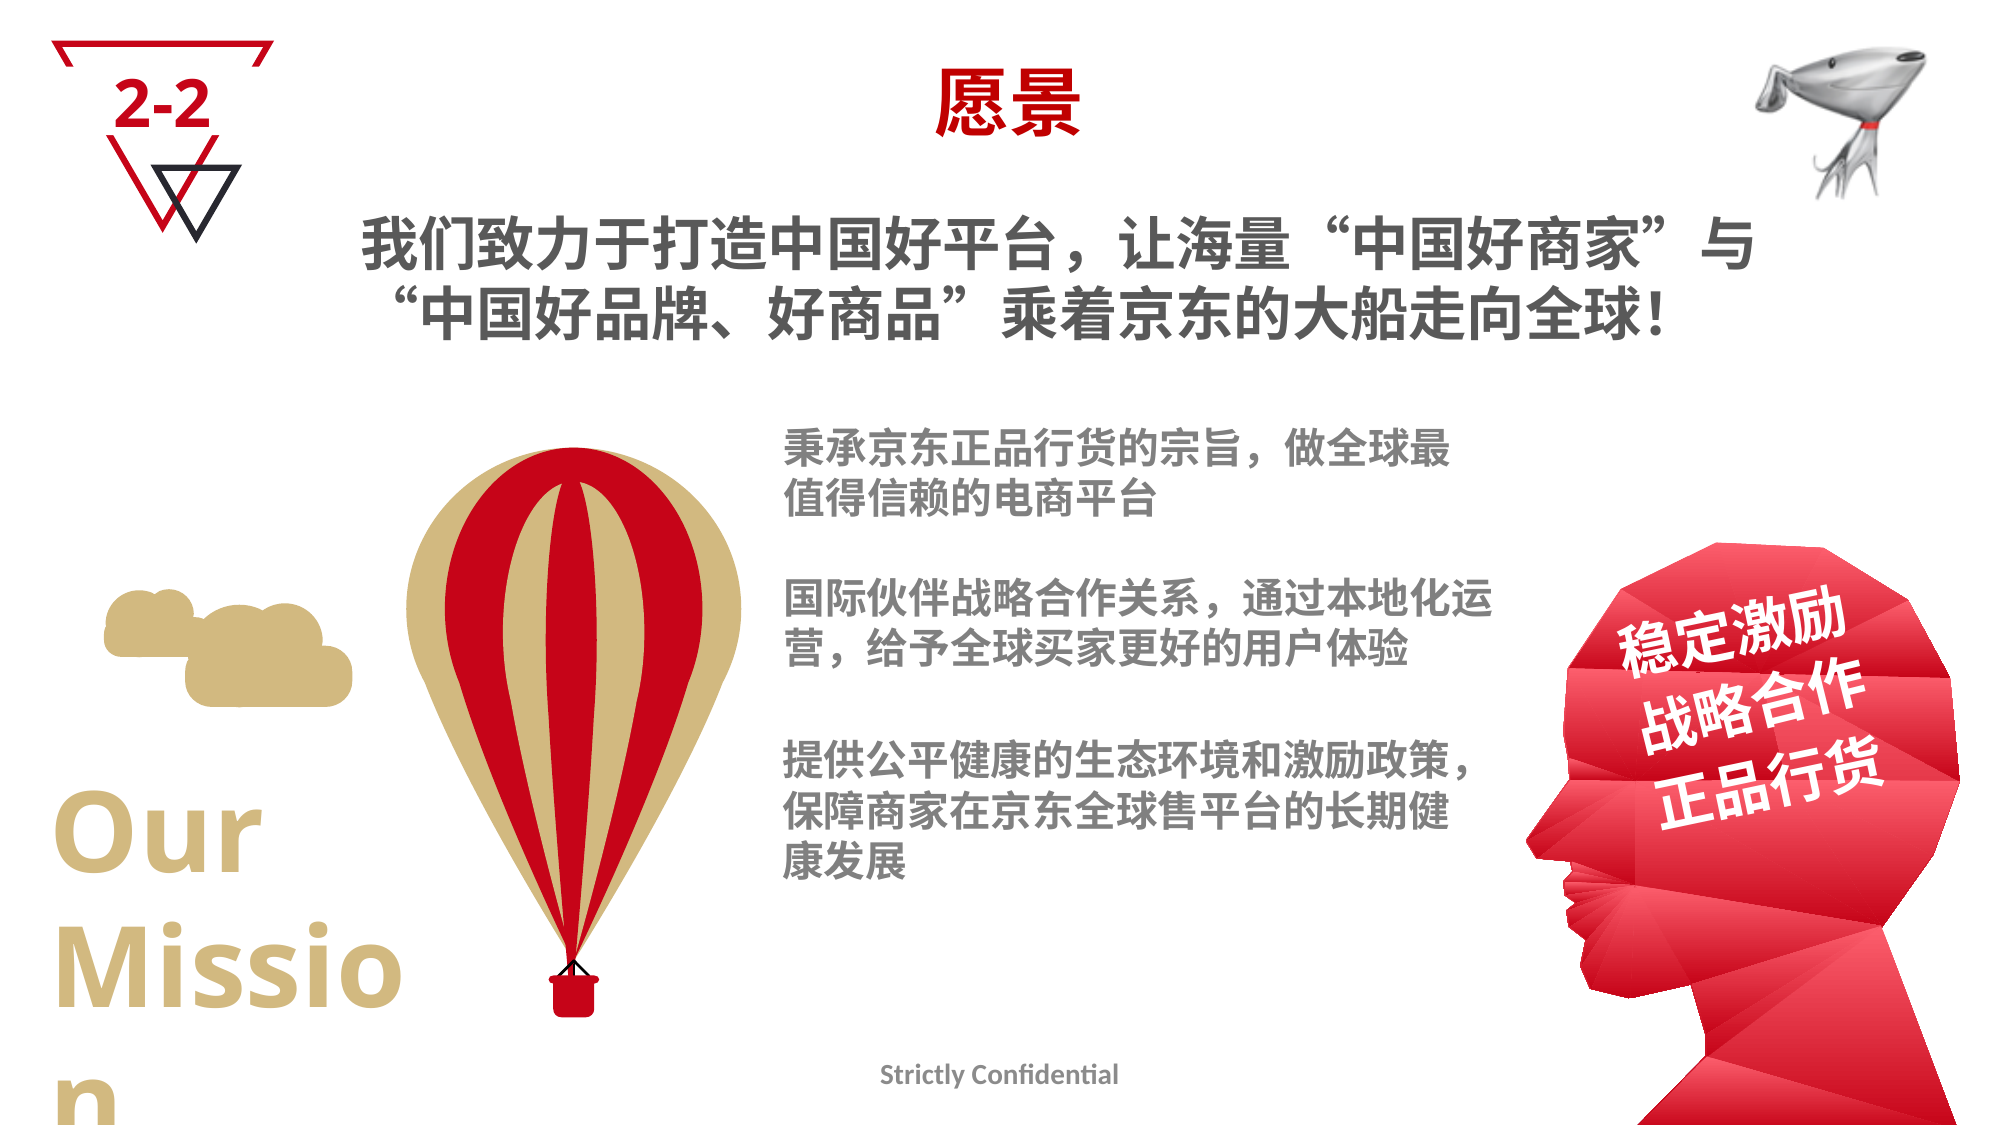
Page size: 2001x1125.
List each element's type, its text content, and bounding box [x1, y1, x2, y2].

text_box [35, 414, 1960, 1125]
text_box 愿景 [920, 48, 1100, 154]
text_box 2-2 [0, 66, 325, 136]
text_box [108, 136, 217, 229]
text_box 我们致力于打造中国好平台，让海量“中国好商家”与“中国好品牌、好商品”乘着京东的大船走向全球！ [345, 199, 1883, 355]
text_box [154, 166, 239, 240]
picture [1745, 20, 1941, 216]
text_box [54, 42, 271, 66]
